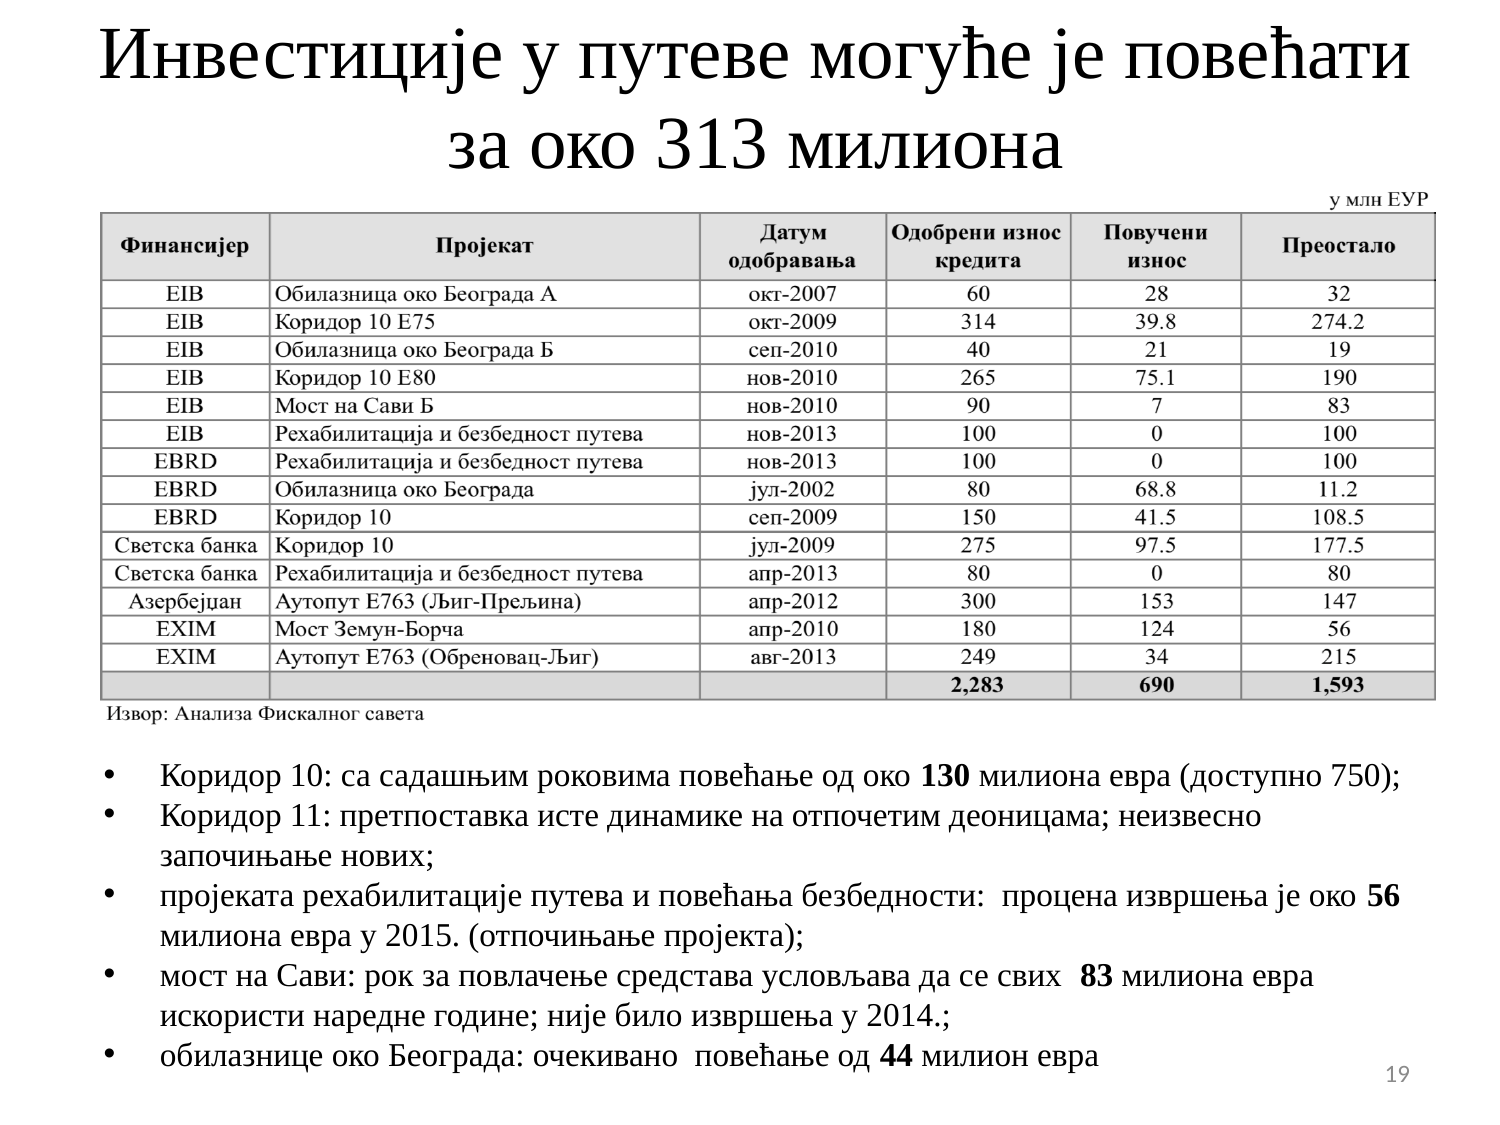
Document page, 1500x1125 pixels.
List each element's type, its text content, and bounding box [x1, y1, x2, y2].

slide_number 19 [1074, 1042, 1425, 1103]
picture [100, 184, 1436, 729]
list Коридор 10: са садашњим роковима повећање од око 130 милиона евра (доступно 750); Коридор 11: претпоставка исте динамике на отпочетим деоницама; неизвесно започињање нових; пројеката рехабилитације путева и повећања безбедности: процена извршења је око 56 милиона евра у 2015. (отпочињање пројекта); мост на Сави: рок за повлачење средстава условљава да се свих 83 милиона евра искористи наредне године; није било извршења у 2014.; обилазнице око Београда: очекивано повећање од 44 милион евра [88, 746, 1439, 1035]
title Инвестиције у путеве могуће је повећати за око 313 милиона [80, 50, 1431, 138]
